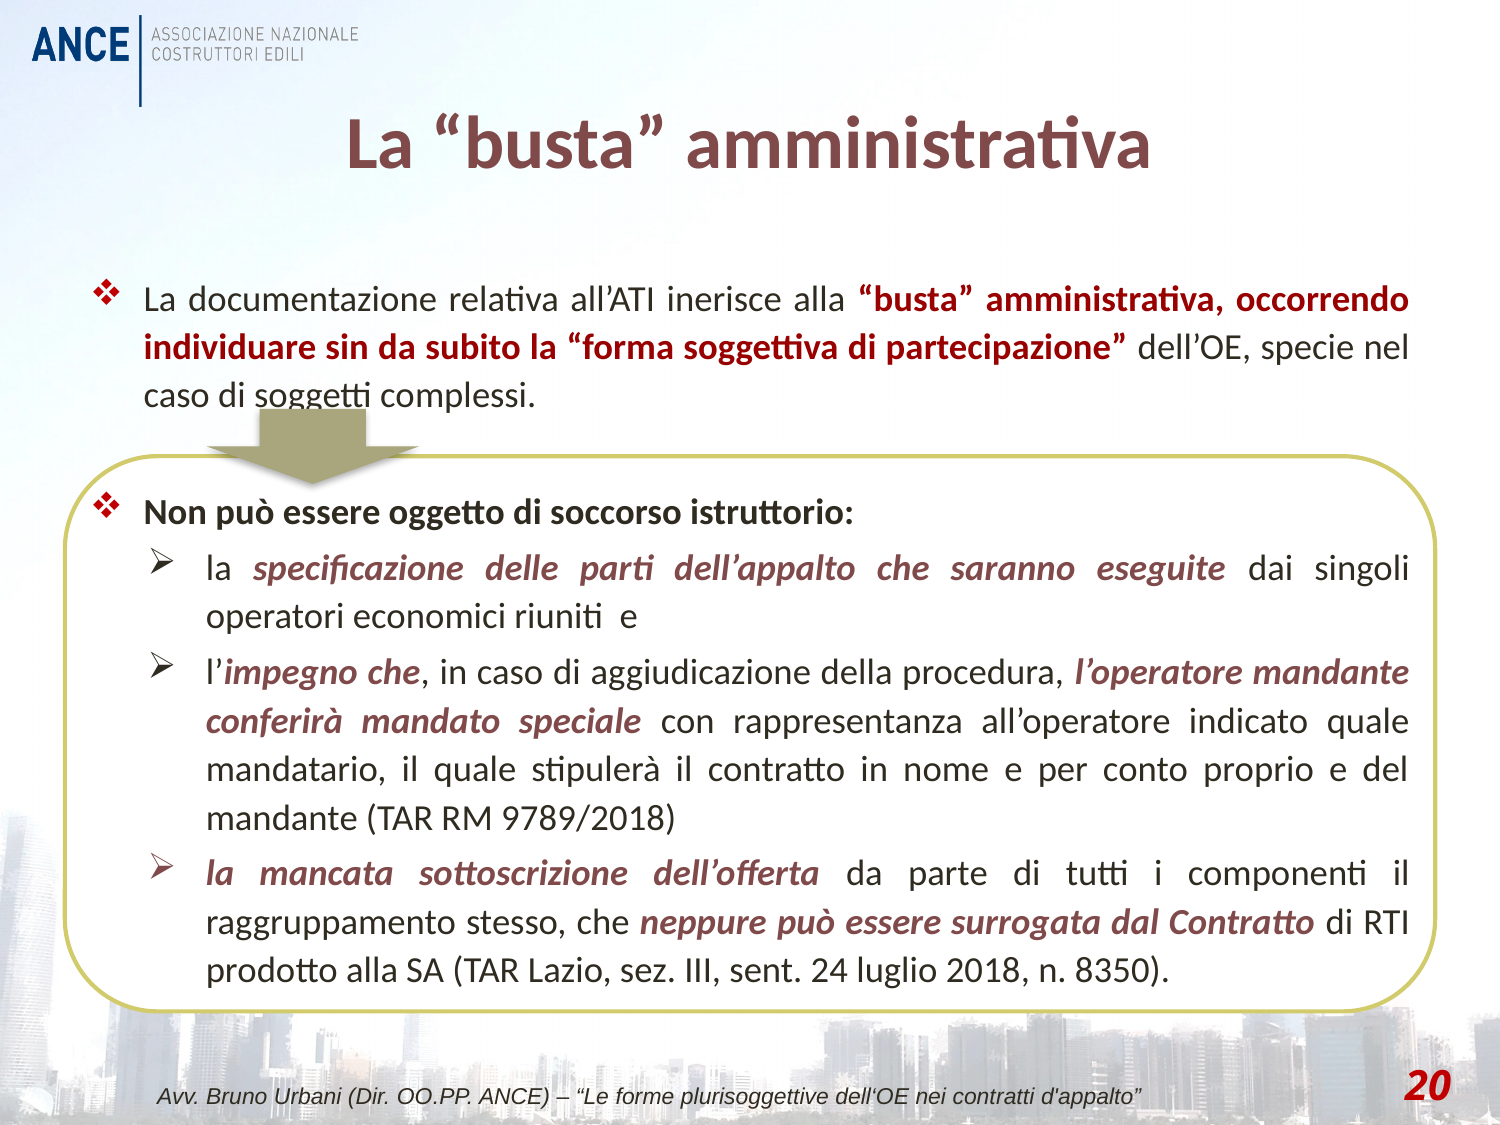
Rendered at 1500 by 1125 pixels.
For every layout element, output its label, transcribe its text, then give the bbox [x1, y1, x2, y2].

text_box [204, 406, 422, 486]
picture [0, 15, 390, 107]
text_box [62, 502, 75, 966]
list La documentazione relativa all’ATI inerisce alla “busta” amministrativa, occorrendo individuare sin da subito la “forma soggettiva di partecipazione” dell’OE, specie nel caso di soggetti complessi. Non può essere oggetto di soccorso istruttorio: la specificazione delle parti dell’appalto che saranno eseguite dai singoli operatori economici riuniti e l’impegno che, in caso di aggiudicazione della procedura, l’operatore mandante conferirà mandato speciale con rappresentanza all’operatore indicato quale mandatario, il quale stipulerà il contratto in nome e per conto proprio e del mandante (TAR RM 9789/2018) la mancata sottoscrizione dell’offerta da parte di tutti i componenti il raggruppamento stesso, che neppure può essere surrogata dal Contratto di RTI prodotto alla SA (TAR Lazio, sez. III, sent. 24 luglio 2018, n. 8350). [75, 262, 1425, 1005]
text_box [1425, 502, 1438, 966]
title La “busta” amministrativa [75, 45, 1425, 233]
text_box [118, 1005, 1382, 1014]
